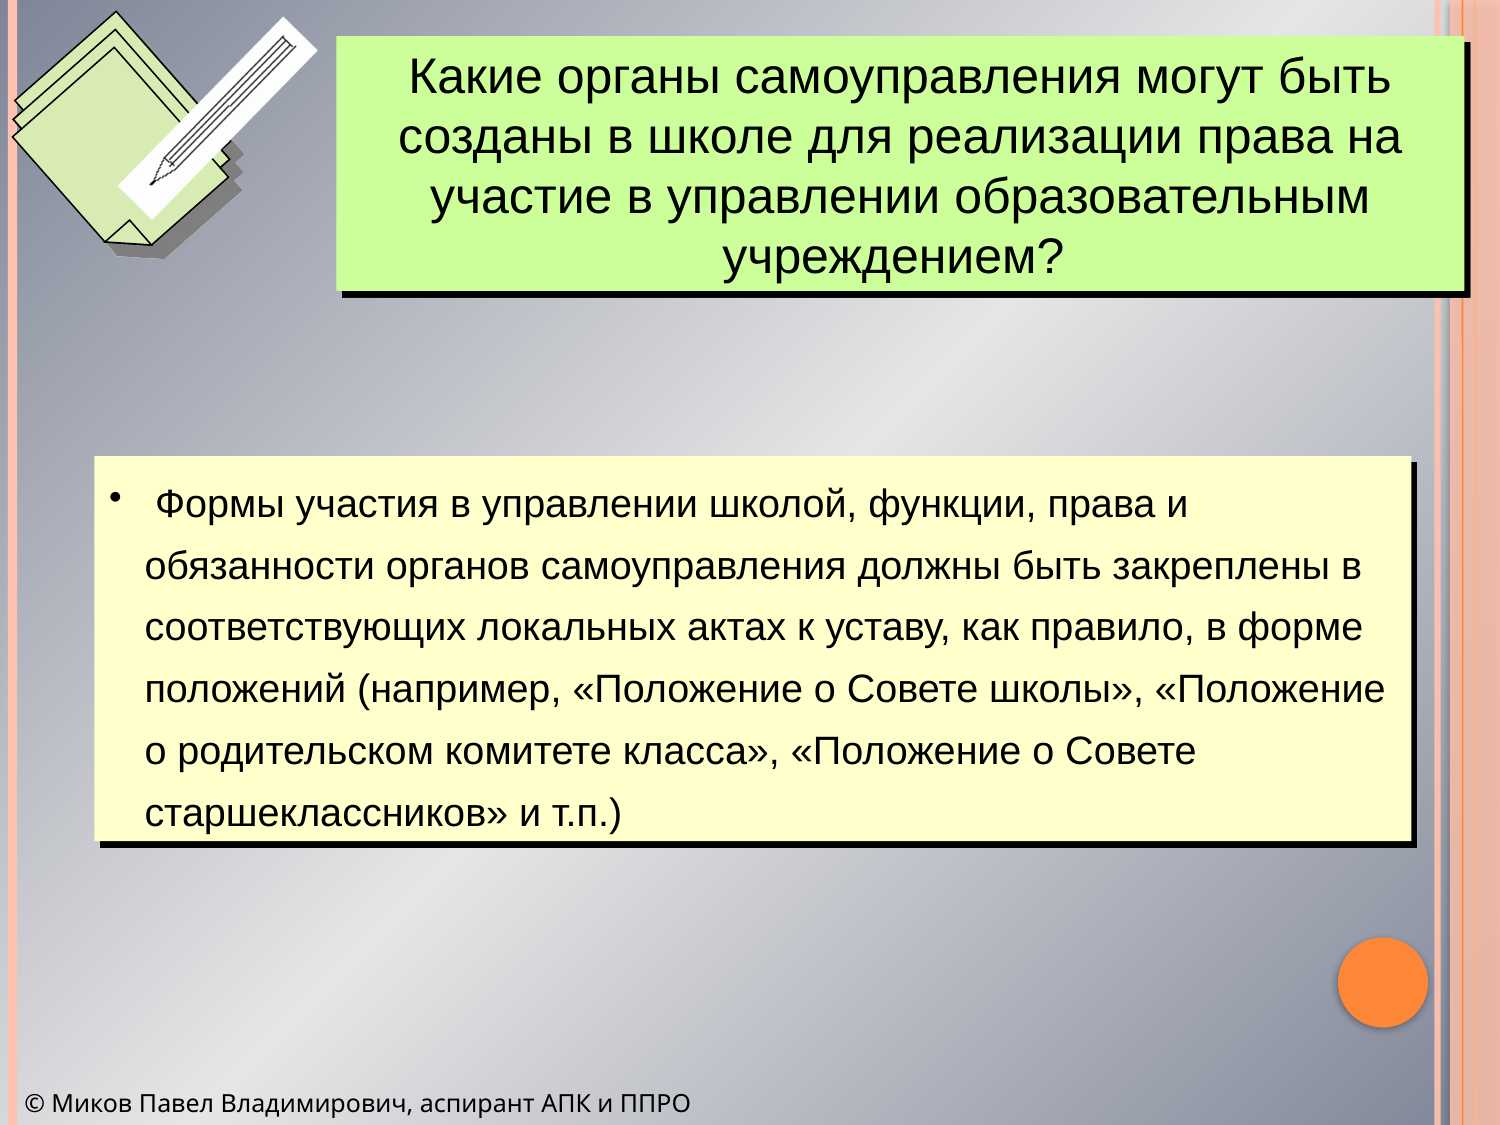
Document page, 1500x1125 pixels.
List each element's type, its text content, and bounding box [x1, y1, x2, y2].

picture [242, 18, 317, 127]
text_box Формы участия в управлении школой, функции, права и обязанности органов самоуправления должны быть закреплены в соответствующих локальных актах к уставу, как правило, в форме положений (например, «Положение о Совете школы», «Положение о родительском комитете класса», «Положение о Совете старшеклассников» и т.п.) [94, 456, 1412, 842]
text_box Какие органы самоуправления могут быть созданы в школе для реализации права на участие в управлении образовательным учреждением? [336, 36, 1465, 291]
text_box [40, 0, 242, 239]
text_box © Миков Павел Владимирович, аспирант АПК и ППРО [9, 1079, 708, 1125]
